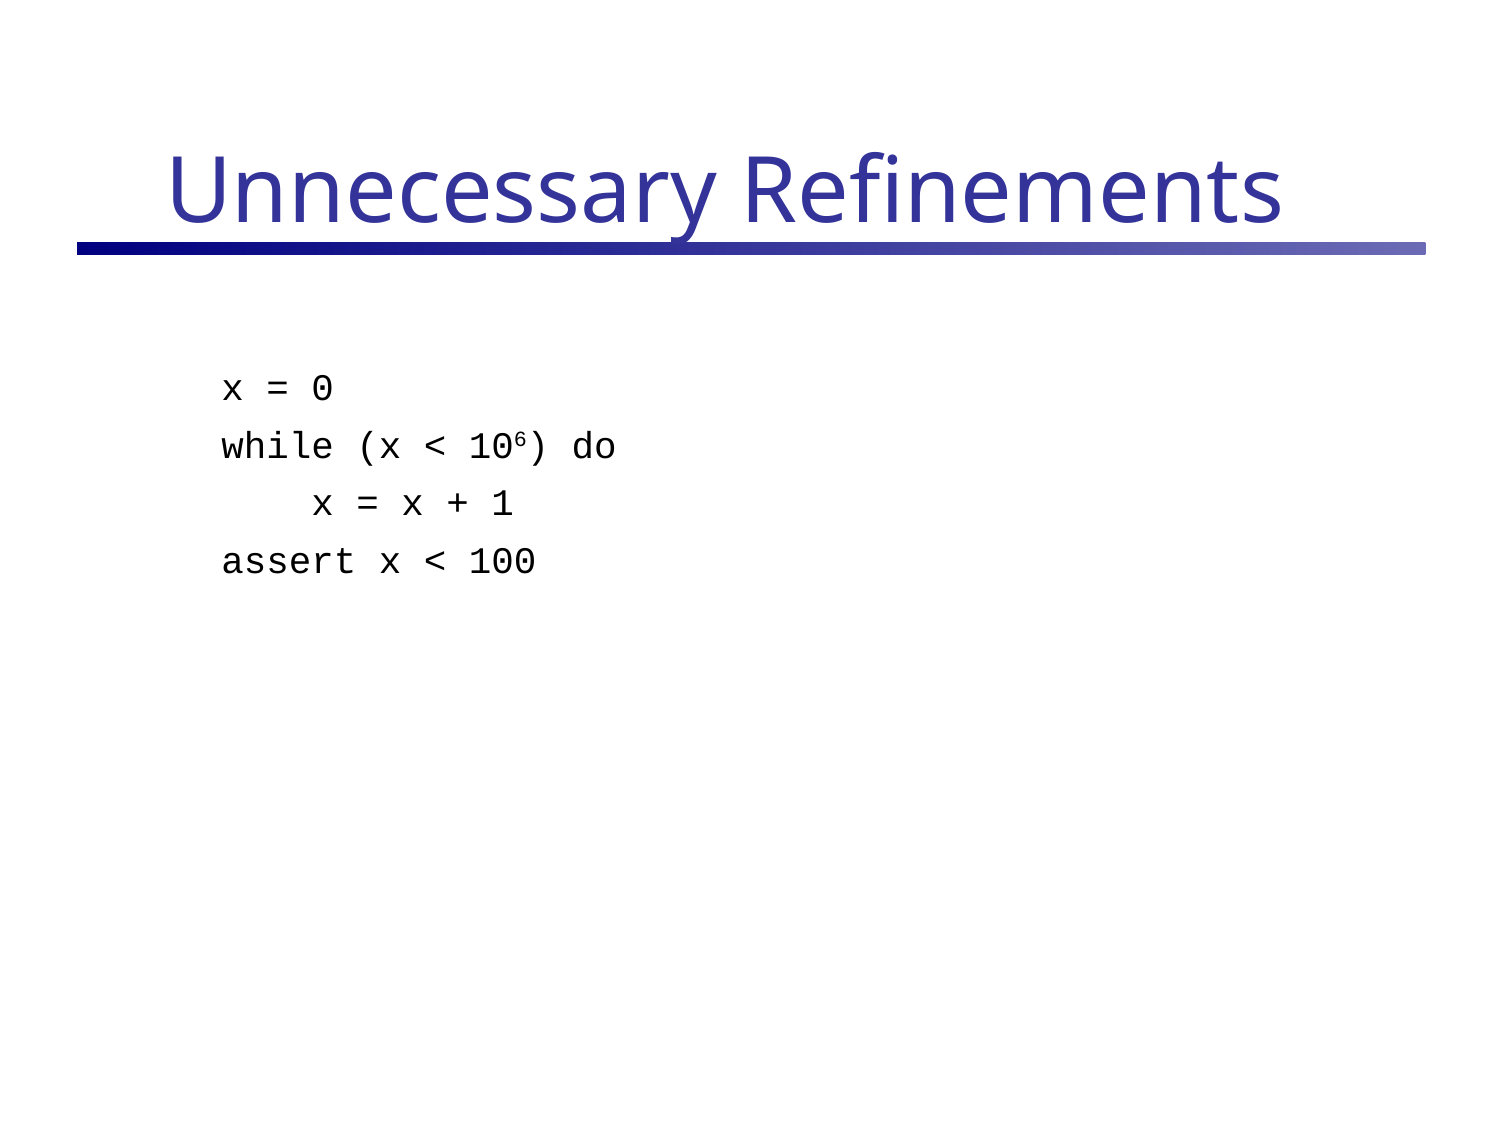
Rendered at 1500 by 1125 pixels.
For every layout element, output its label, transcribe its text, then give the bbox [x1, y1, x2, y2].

title Unnecessary Refinements [149, 110, 1500, 261]
text_box x = 0 while (x < 106) do x = x + 1 assert x < 100 [206, 355, 999, 588]
